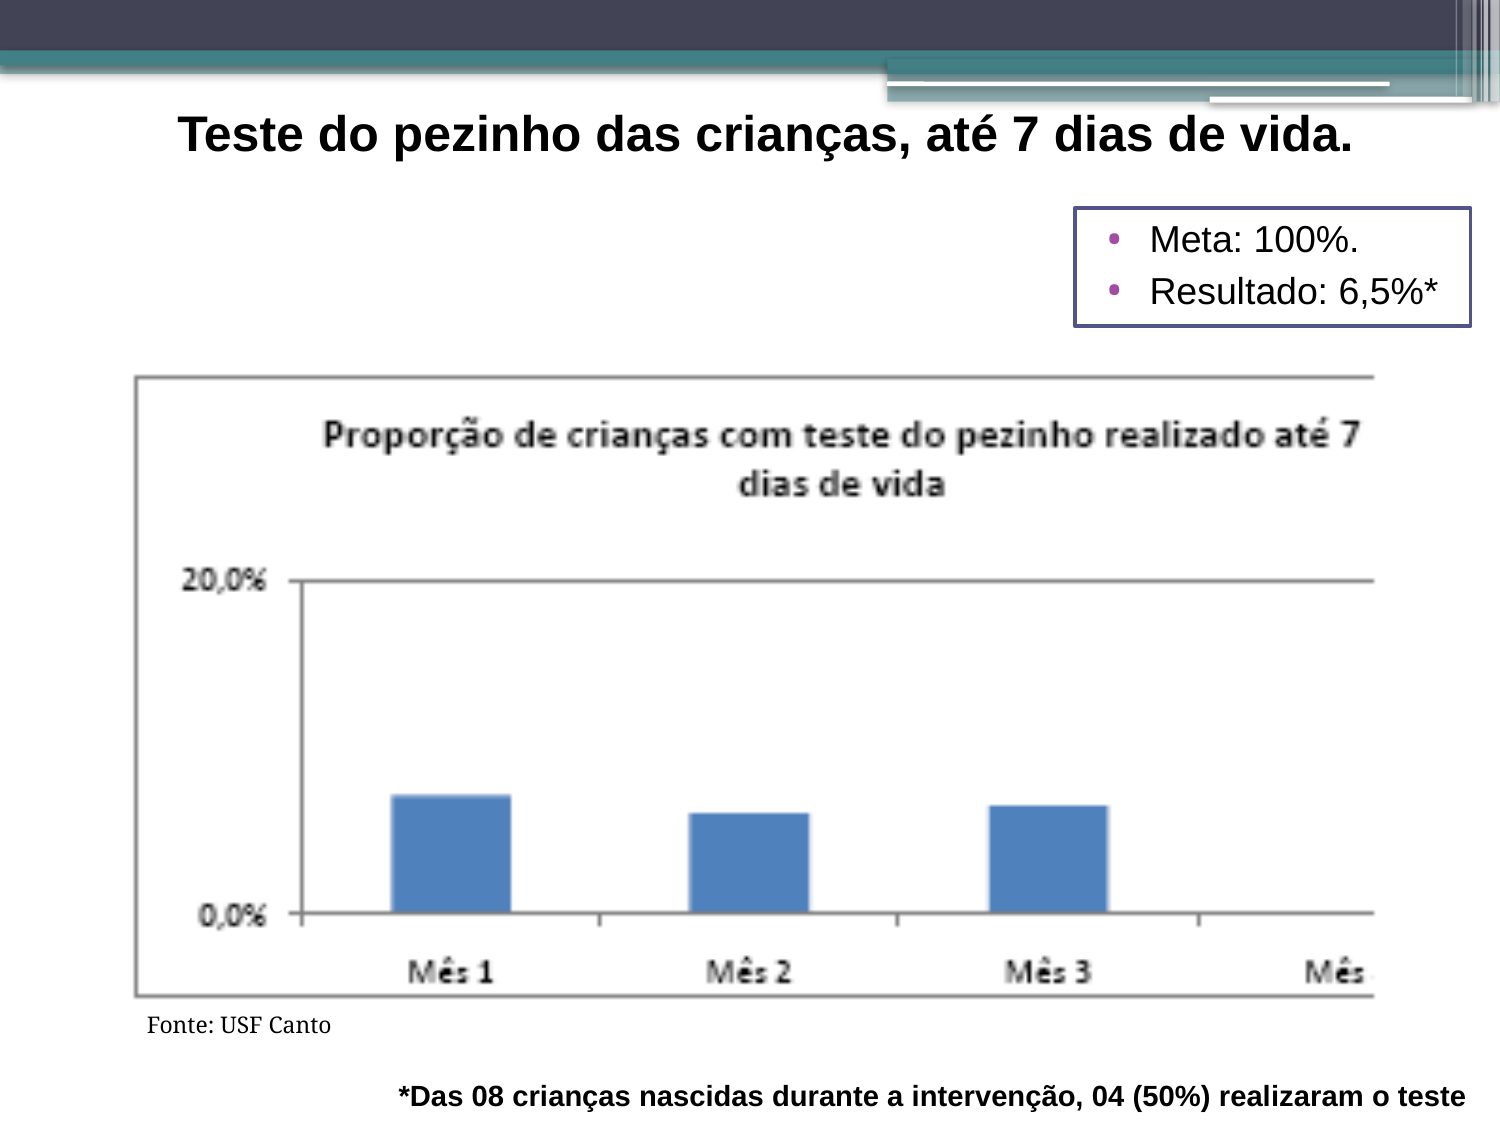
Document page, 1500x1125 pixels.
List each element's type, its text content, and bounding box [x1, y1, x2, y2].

picture [128, 373, 1384, 1007]
text_box *Das 08 crianças nascidas durante a intervenção, 04 (50%) realizaram o teste [383, 1070, 1495, 1121]
text_box Fonte: USF Canto [132, 1017, 727, 1046]
text_box Meta: 100%. Resultado: 6,5%* [1074, 208, 1471, 327]
list Teste do pezinho das crianças, até 7 dias de vida. [82, 94, 1432, 209]
